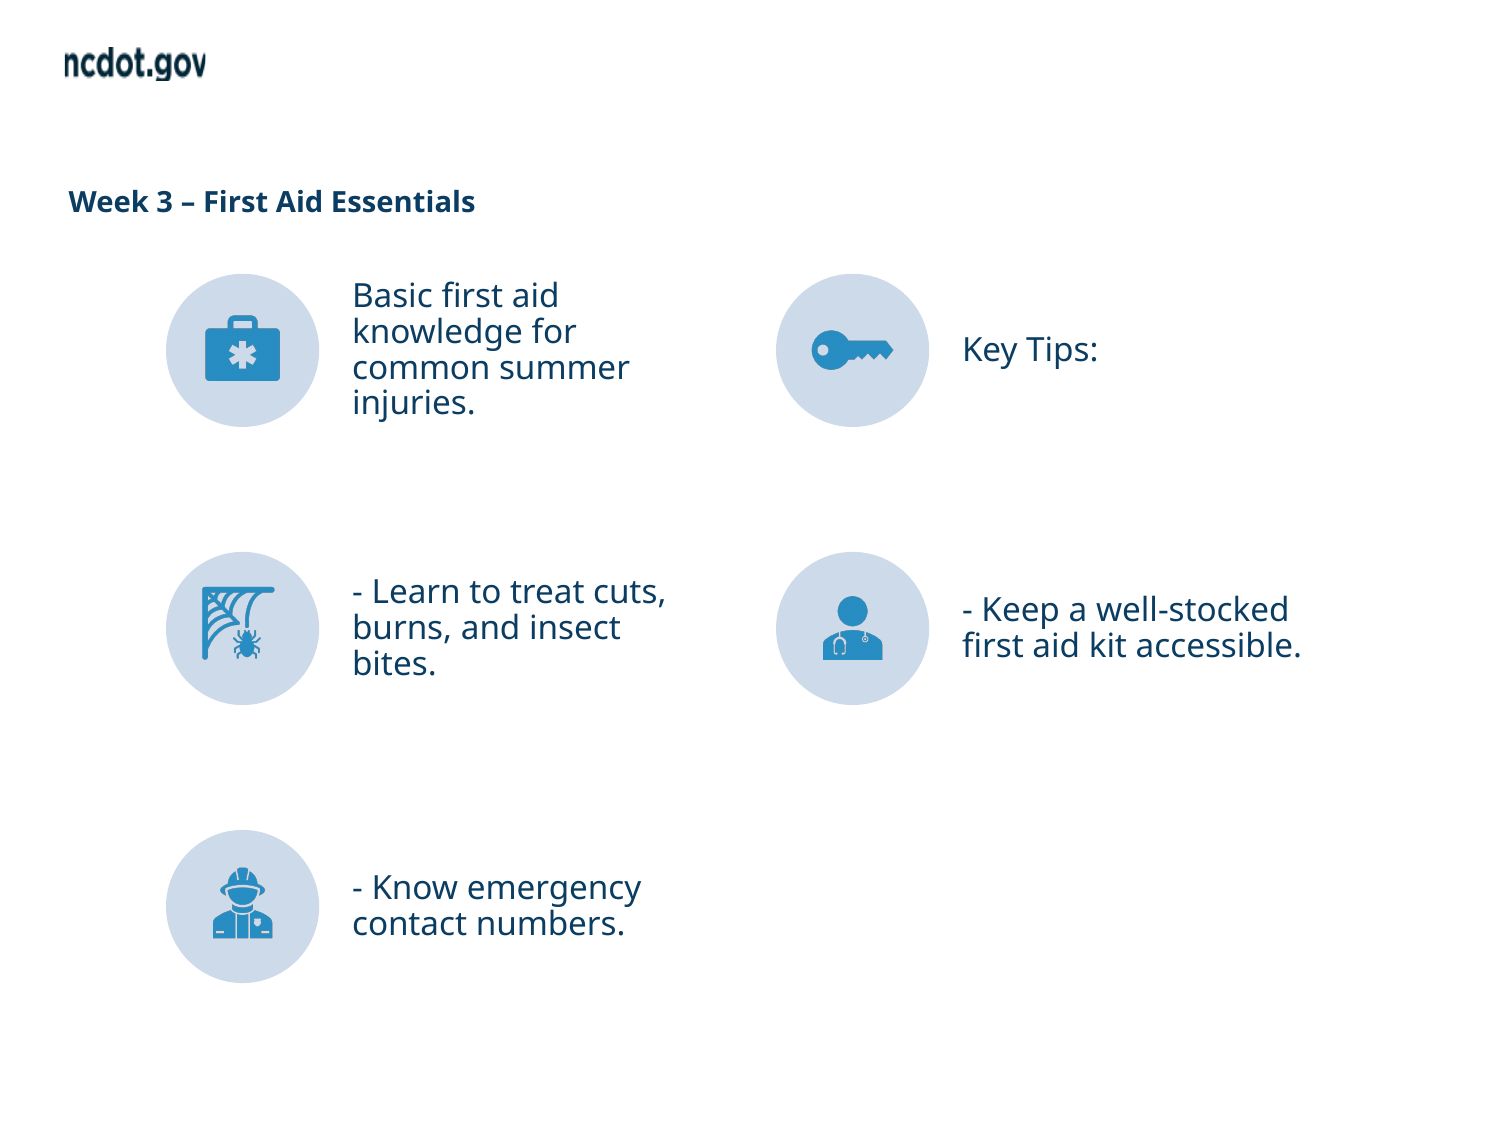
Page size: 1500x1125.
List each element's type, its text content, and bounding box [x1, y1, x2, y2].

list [53, 261, 1436, 996]
title Week 3 – First Aid Essentials [53, 179, 1436, 227]
